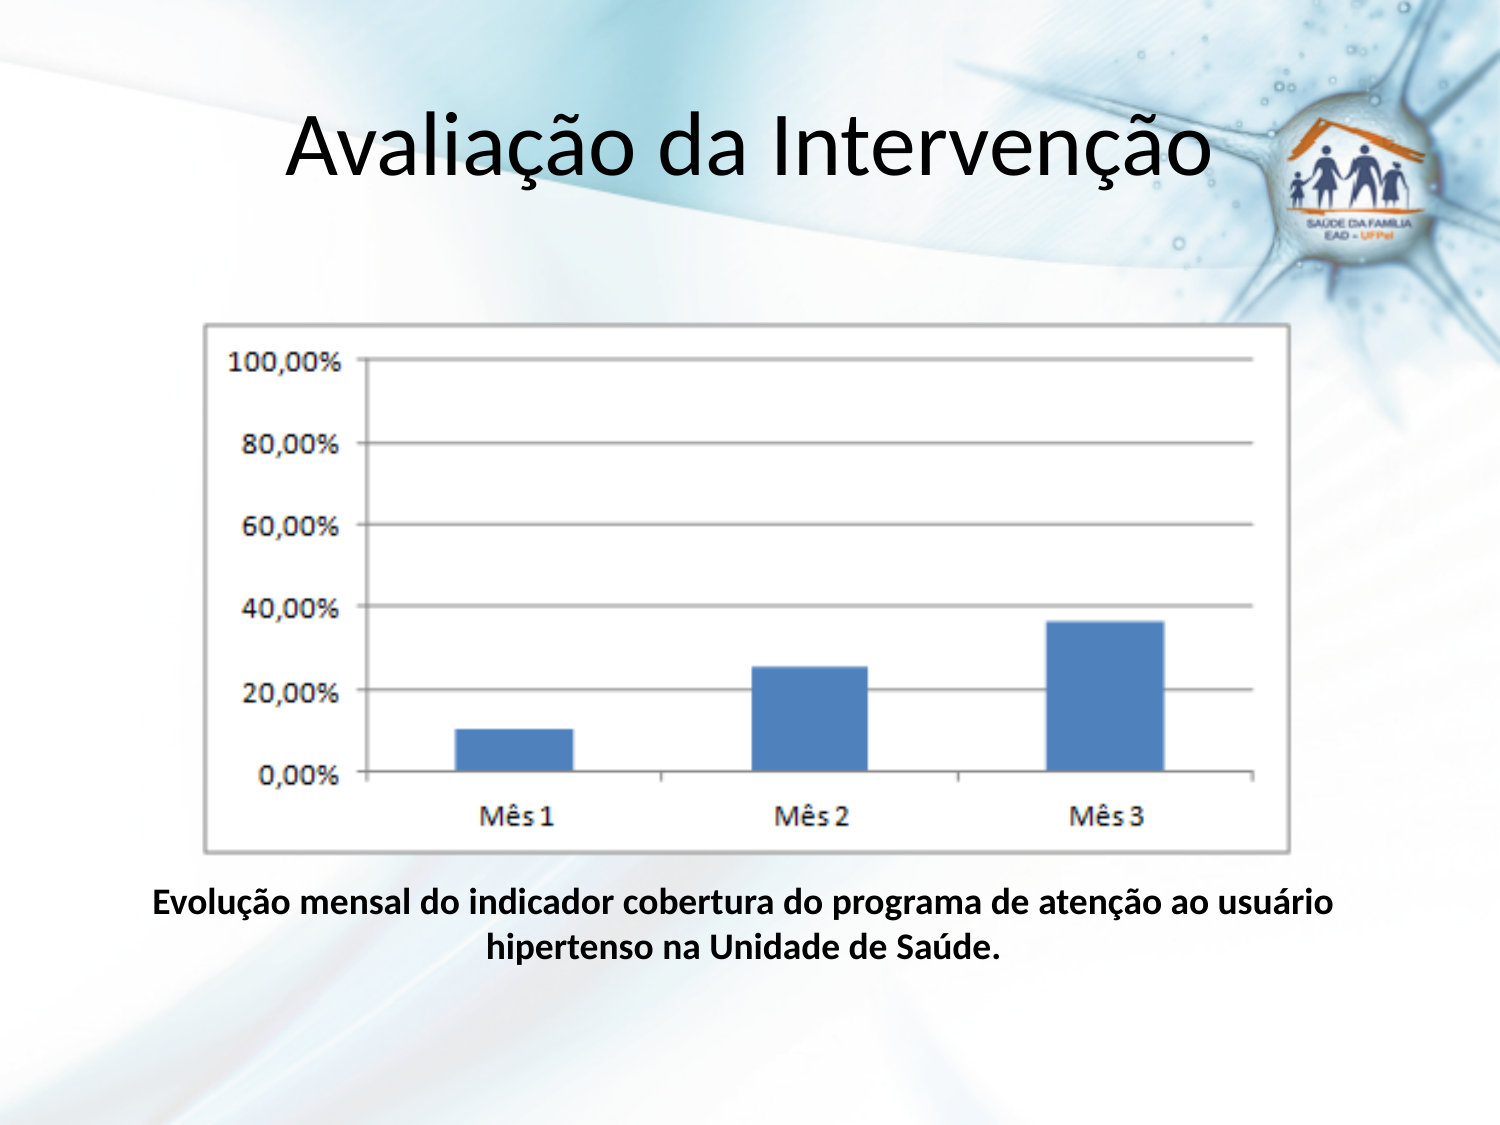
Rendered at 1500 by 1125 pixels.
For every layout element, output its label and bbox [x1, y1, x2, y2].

list [194, 314, 1306, 870]
picture [0, 0, 1500, 1125]
